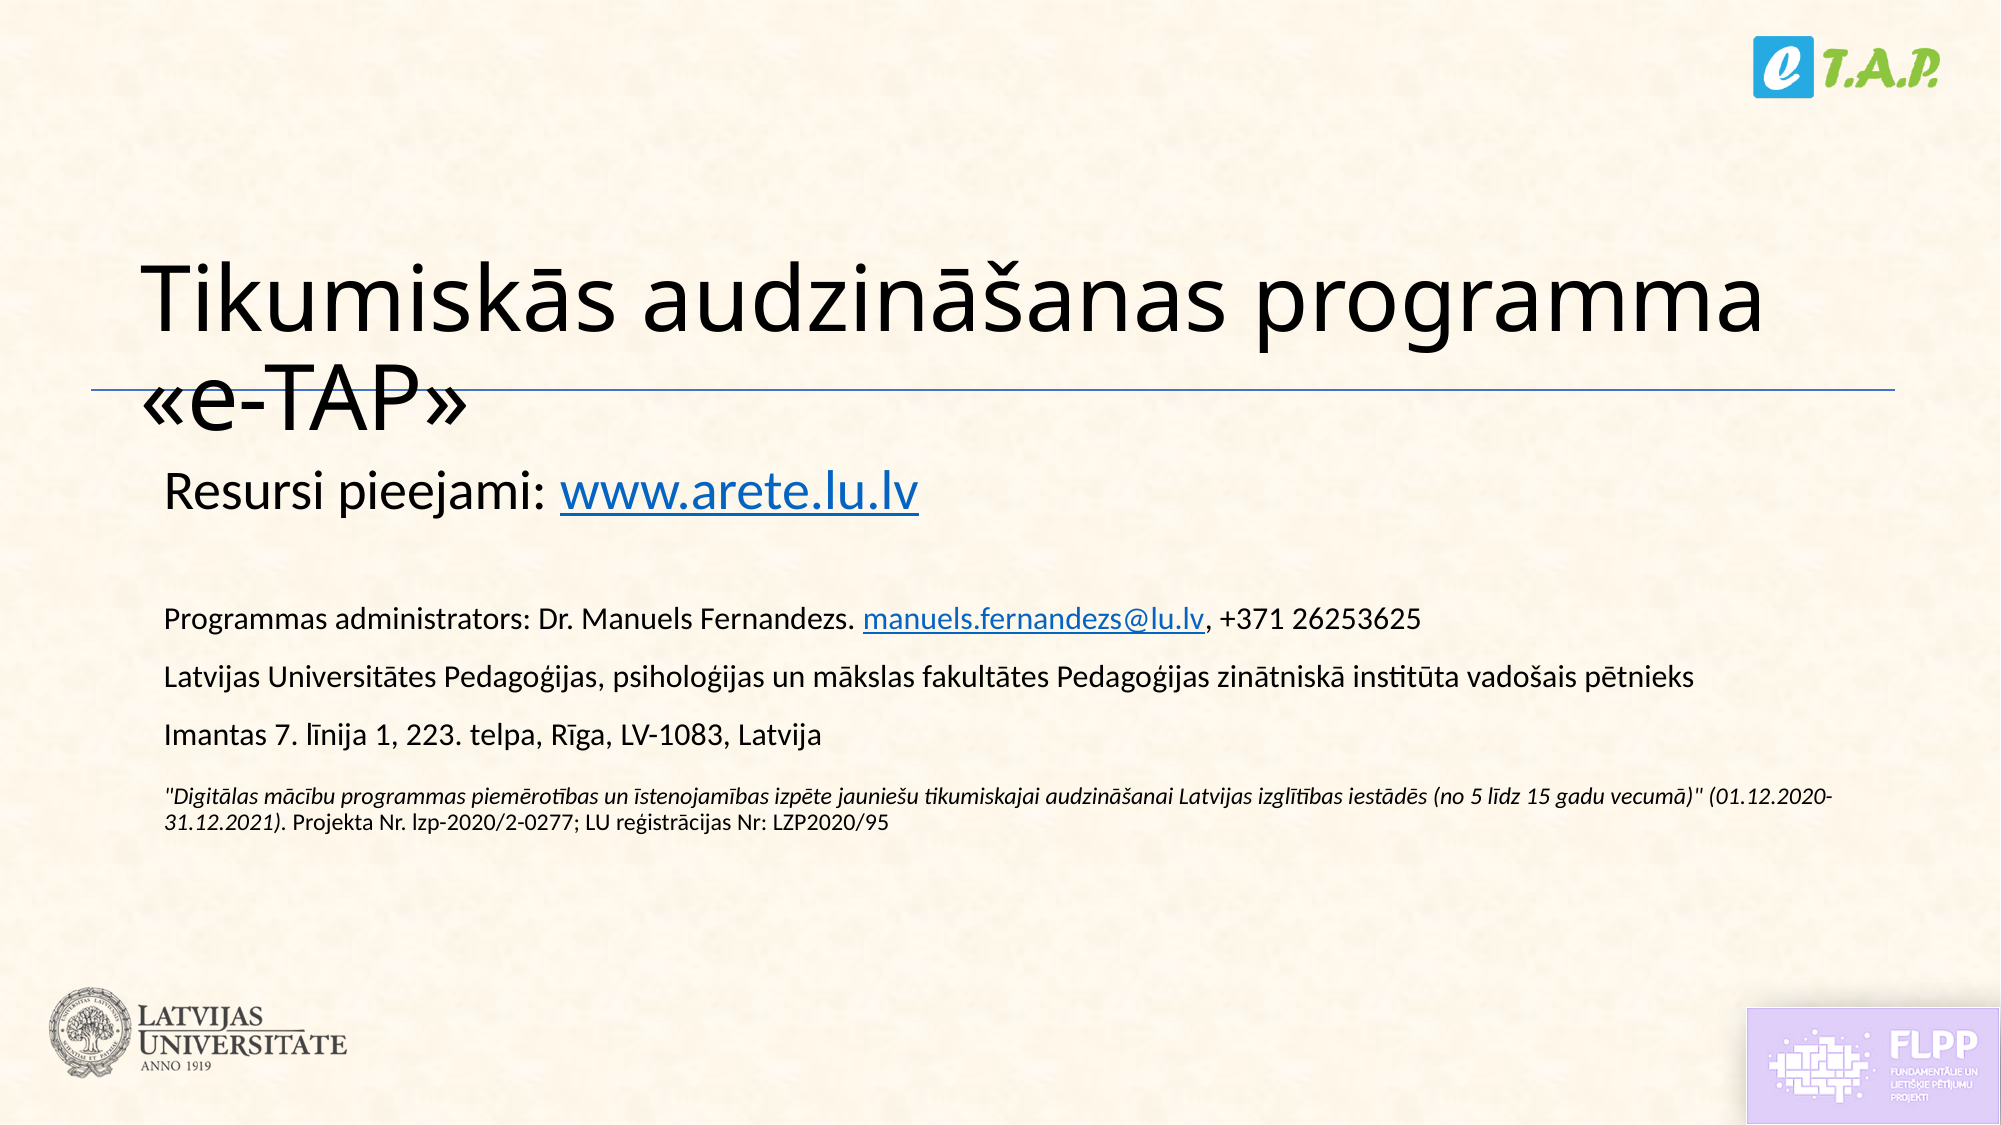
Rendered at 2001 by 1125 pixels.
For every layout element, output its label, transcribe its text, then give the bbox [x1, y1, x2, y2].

text_box Tikumiskās audzināšanas programma «e-TAP» [125, 245, 1851, 535]
picture [24, 971, 371, 1094]
text_box Resursi pieejami: www.arete.lu.lv Programmas administrators: Dr. Manuels Fernandezs. manuels.fernandezs@lu.lv, +371 26253625 Latvijas Universitātes Pedagoģijas, psiholoģijas un mākslas fakultātes Pedagoģijas zinātniskā institūta vadošais pētnieks Imantas 7. līnija 1, 223. telpa, Rīga, LV-1083, Latvija "Digitālas mācību programmas piemērotības un īstenojamības izpēte jauniešu tikumiskajai audzināšanai Latvijas izglītības iestādēs (no 5 līdz 15 gadu vecumā)" (01.12.2020-31.12.2021). Projekta Nr. lzp-2020/2-0277; LU reģistrācijas Nr: LZP2020/95 [149, 432, 1875, 847]
picture [1693, 0, 2000, 130]
picture [1746, 1007, 2000, 1125]
